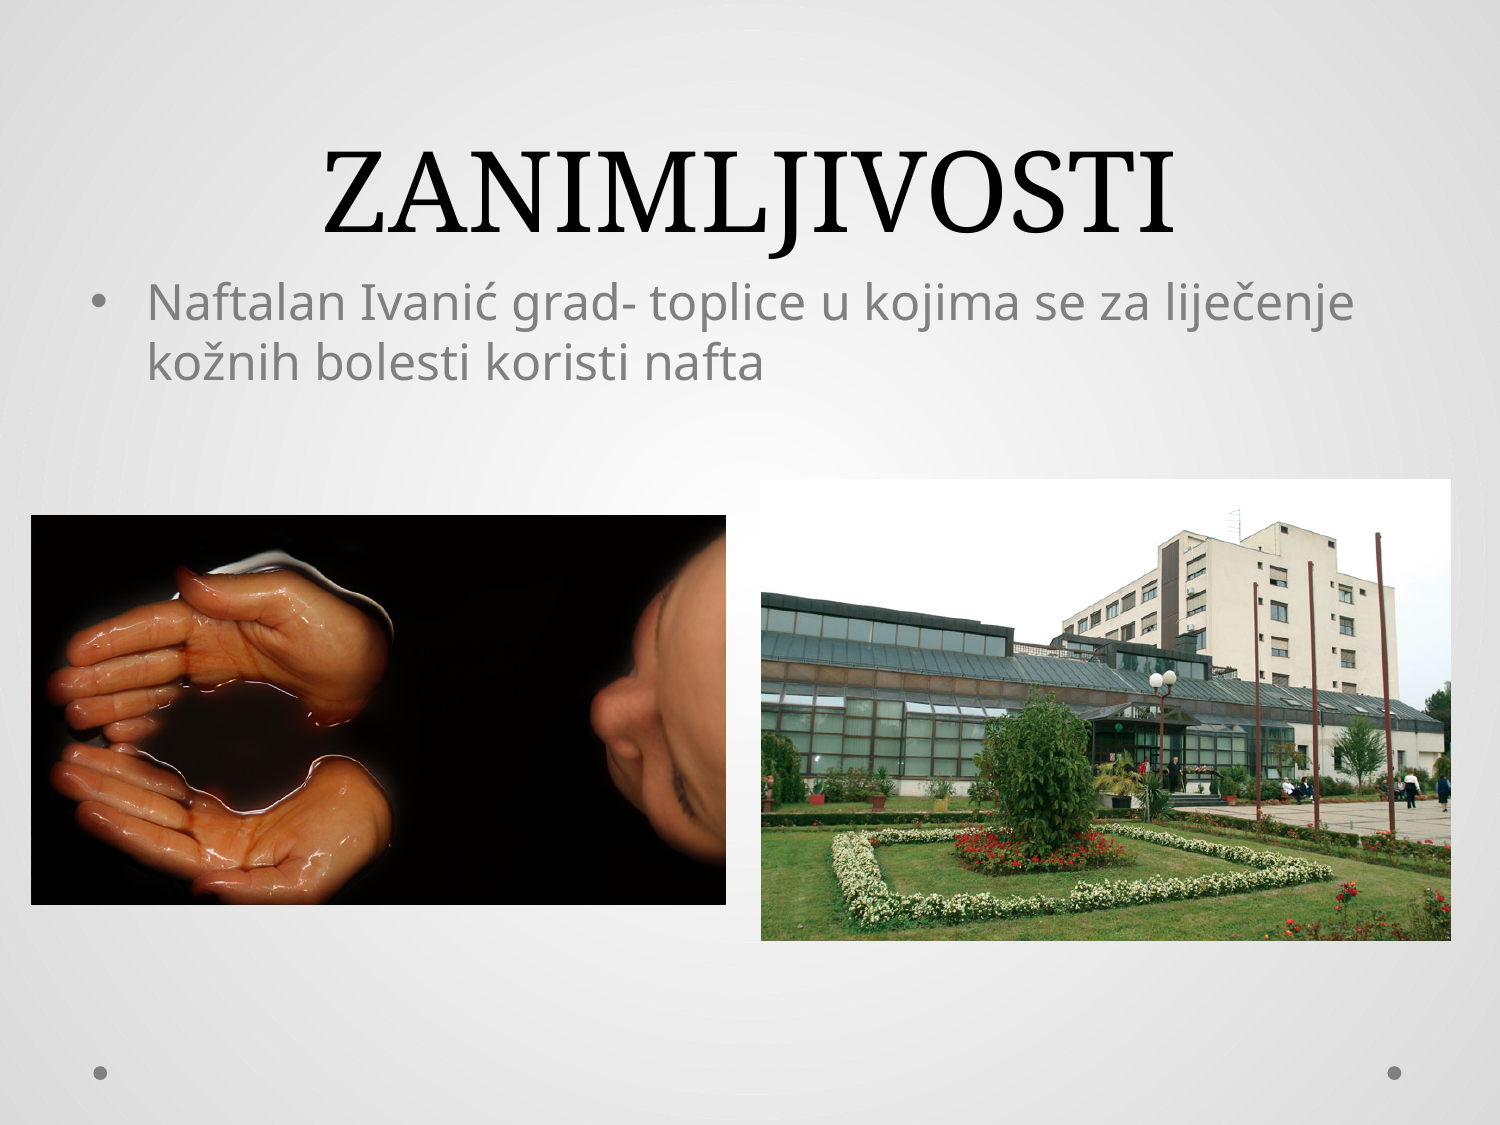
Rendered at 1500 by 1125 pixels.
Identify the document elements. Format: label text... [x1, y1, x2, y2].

picture [31, 514, 726, 906]
list Naftalan Ivanić grad- toplice u kojima se za liječenje kožnih bolesti koristi nafta [75, 262, 1425, 1005]
picture [761, 479, 1451, 941]
title ZANIMLJIVOSTI [75, 0, 1425, 262]
